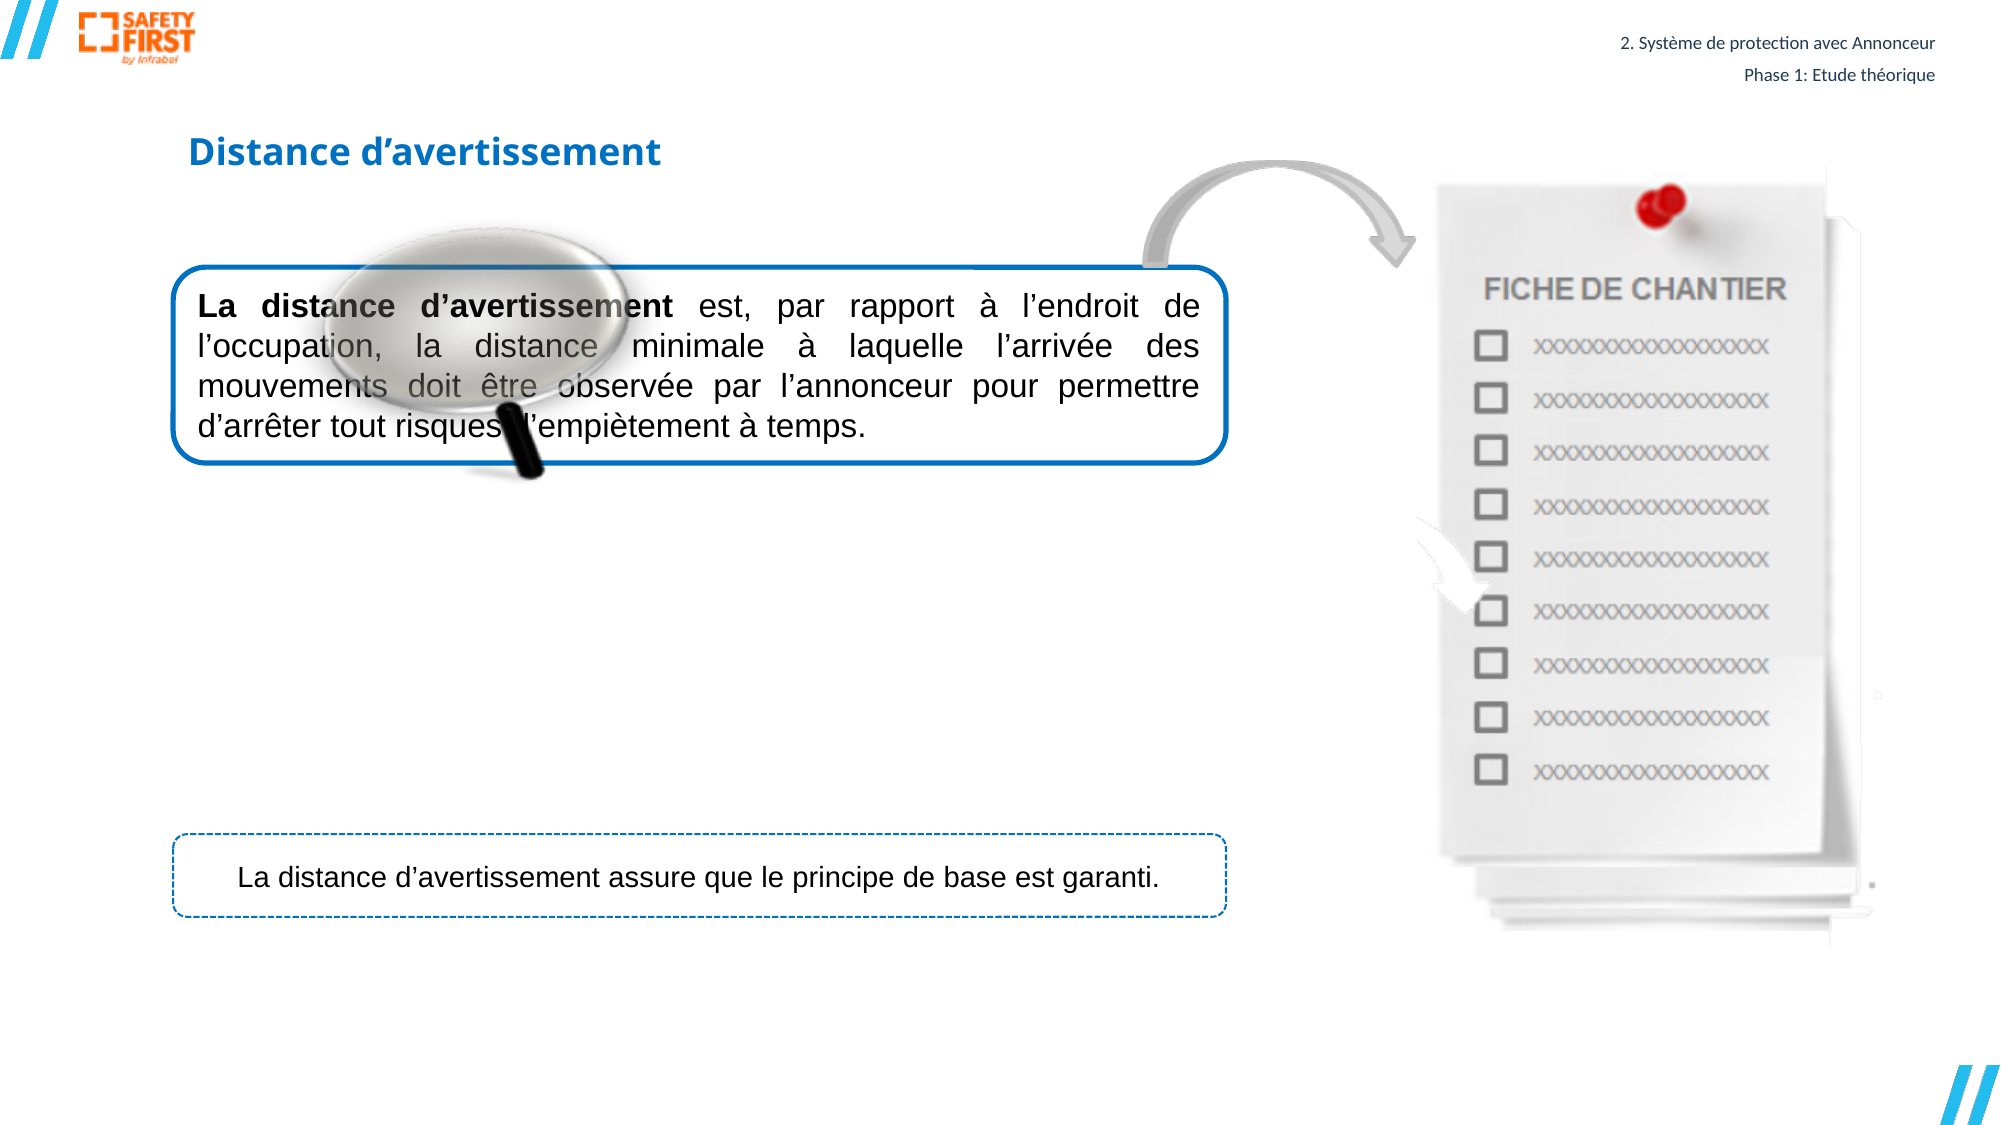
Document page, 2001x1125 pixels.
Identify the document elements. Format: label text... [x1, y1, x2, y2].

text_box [1142, 161, 1921, 947]
text_box La distance d’avertissement assure que le principe de base est garanti. [173, 834, 1142, 917]
title Distance d’avertissement [173, 81, 1496, 183]
picture [1940, 1065, 2000, 1125]
text_box La distance d’avertissement est, par rapport à l’endroit de l’occupation, la distance minimale à laquelle l’arrivée des mouvements doit être observée par l’annonceur pour permettre d’arrêter tout risques d’empiètement à temps. [771, 267, 1142, 464]
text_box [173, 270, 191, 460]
picture [0, 0, 59, 59]
picture [79, 12, 195, 65]
list 2. Système de protection avec Annonceur Phase 1: Etude théorique [1387, 25, 1951, 85]
picture [191, 165, 771, 510]
